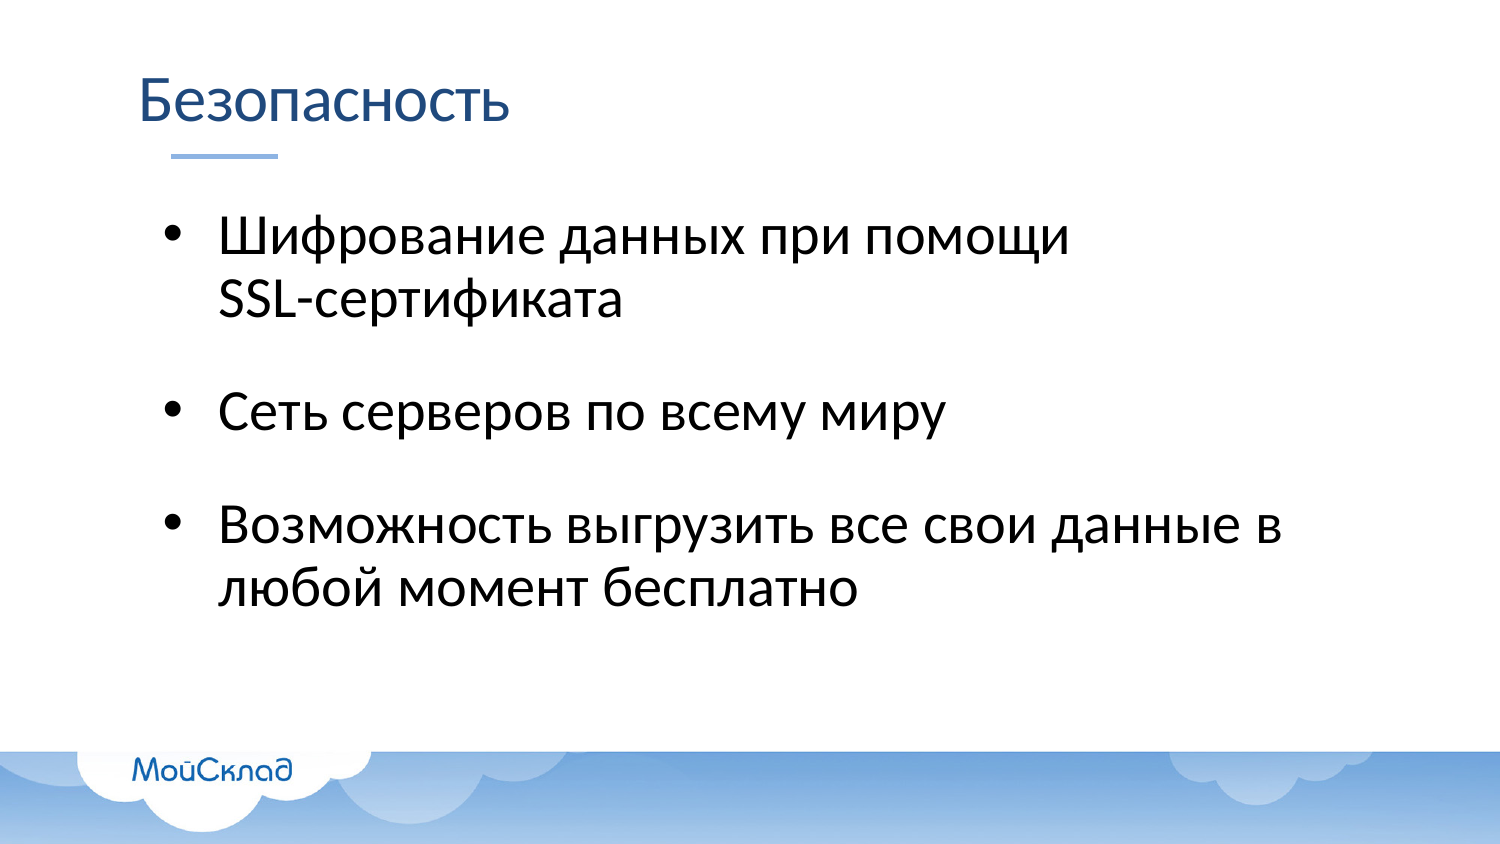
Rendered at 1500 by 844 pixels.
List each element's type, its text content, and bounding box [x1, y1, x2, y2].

picture [0, 0, 1500, 844]
title Безопасность [123, 33, 1376, 156]
list Шифрование данных при помощи SSL-сертификата Сеть серверов по всему миру Возможность выгрузить все свои данные в любой момент бесплатно [147, 196, 1376, 732]
